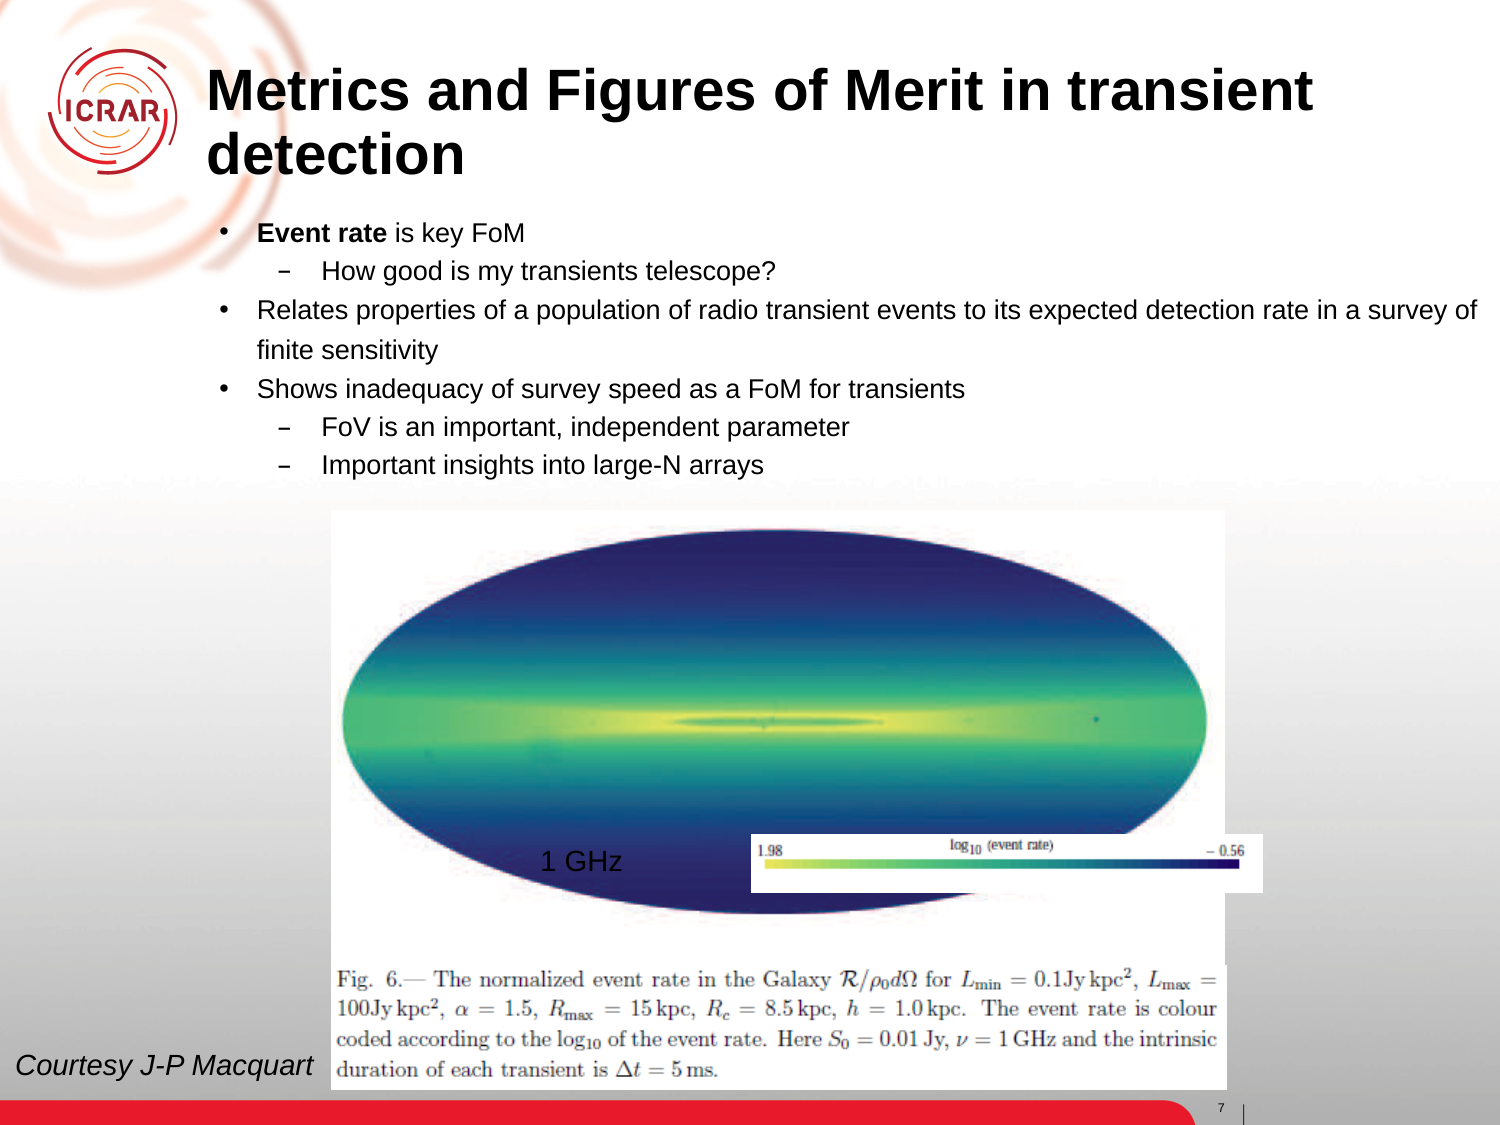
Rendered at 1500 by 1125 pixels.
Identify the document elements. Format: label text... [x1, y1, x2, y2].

slide_number 6 [1162, 1100, 1225, 1125]
title Metrics and Figures of Merit in transient detection [206, 56, 1488, 235]
picture [0, 0, 1500, 1125]
text_box Courtesy J-P Macquart [0, 1039, 325, 1089]
list Event rate is key FoM How good is my transients telescope? Relates properties of a population of radio transient events to its expected detection rate in a survey of finite sensitivity Shows inadequacy of survey speed as a FoM for transients FoV is an important, independent parameter Important insights into large-N arrays [219, 207, 1500, 911]
